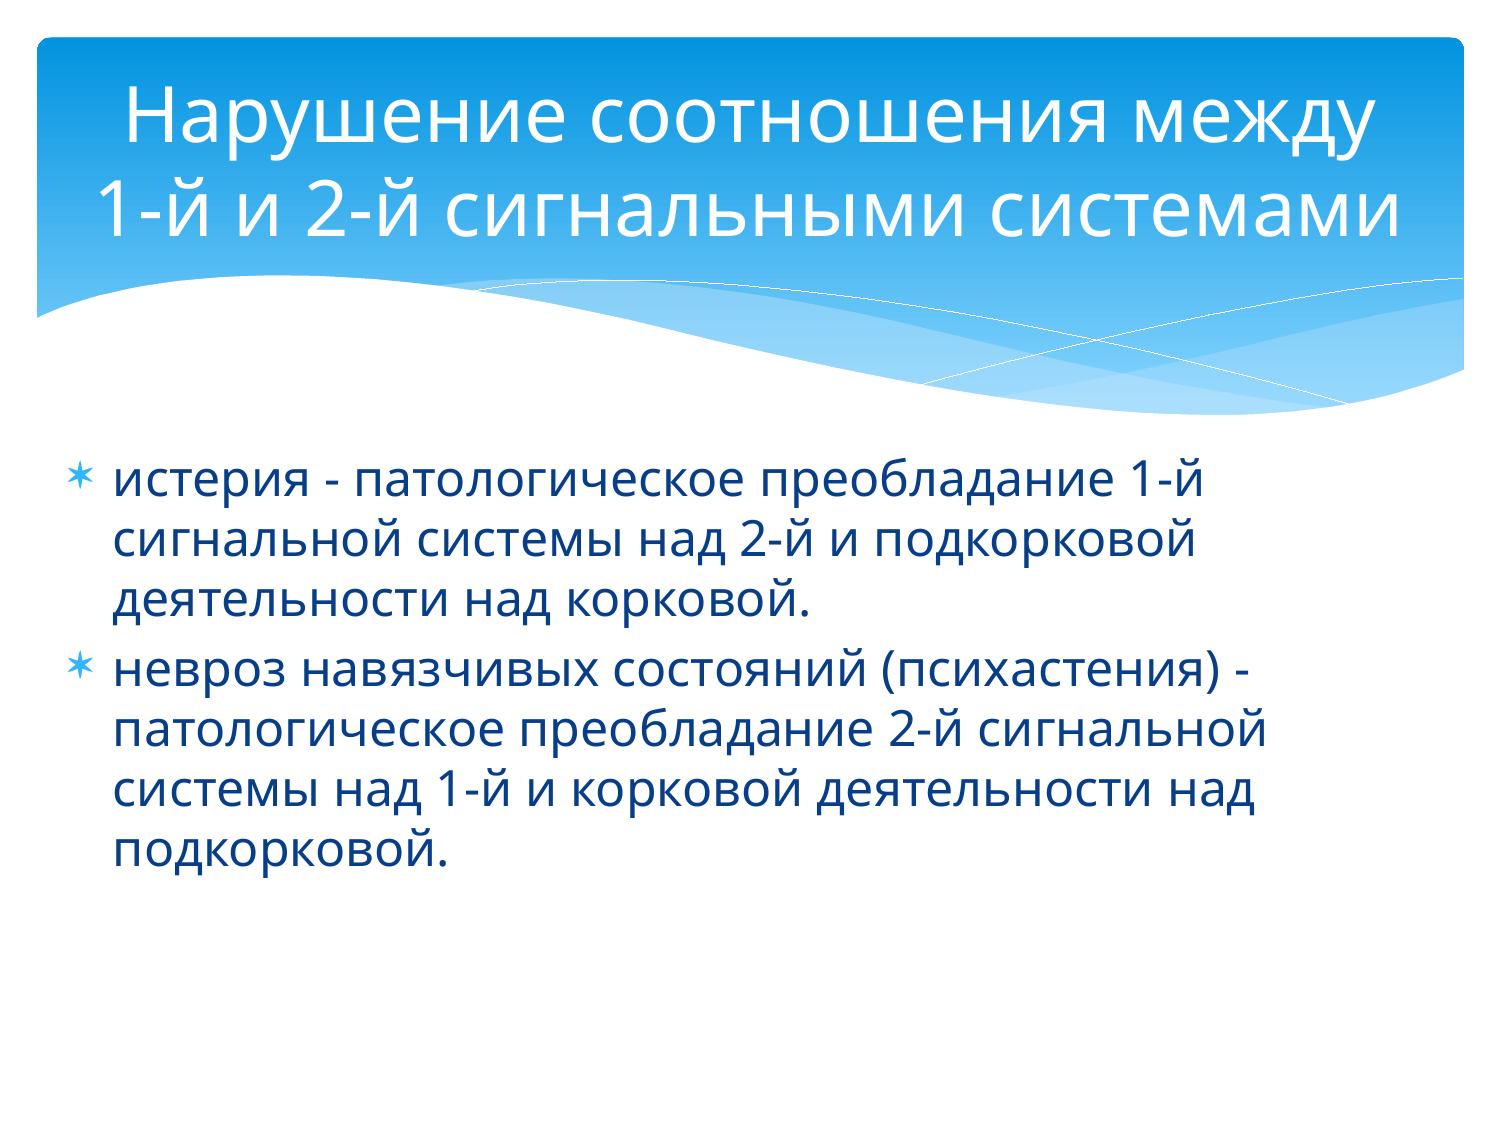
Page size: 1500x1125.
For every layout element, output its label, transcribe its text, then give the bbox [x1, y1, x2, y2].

list истерия - патологическое преобладание 1-й сигнальной системы над 2-й и подкорковой деятельности над корковой. невроз навязчивых состояний (психастения) - патологическое преобладание 2-й сигнальной системы над 1-й и корковой деятельности над подкорковой. [52, 438, 1460, 1006]
title Нарушение соотношения между 1-й и 2-й сигнальными системами [74, 55, 1426, 262]
